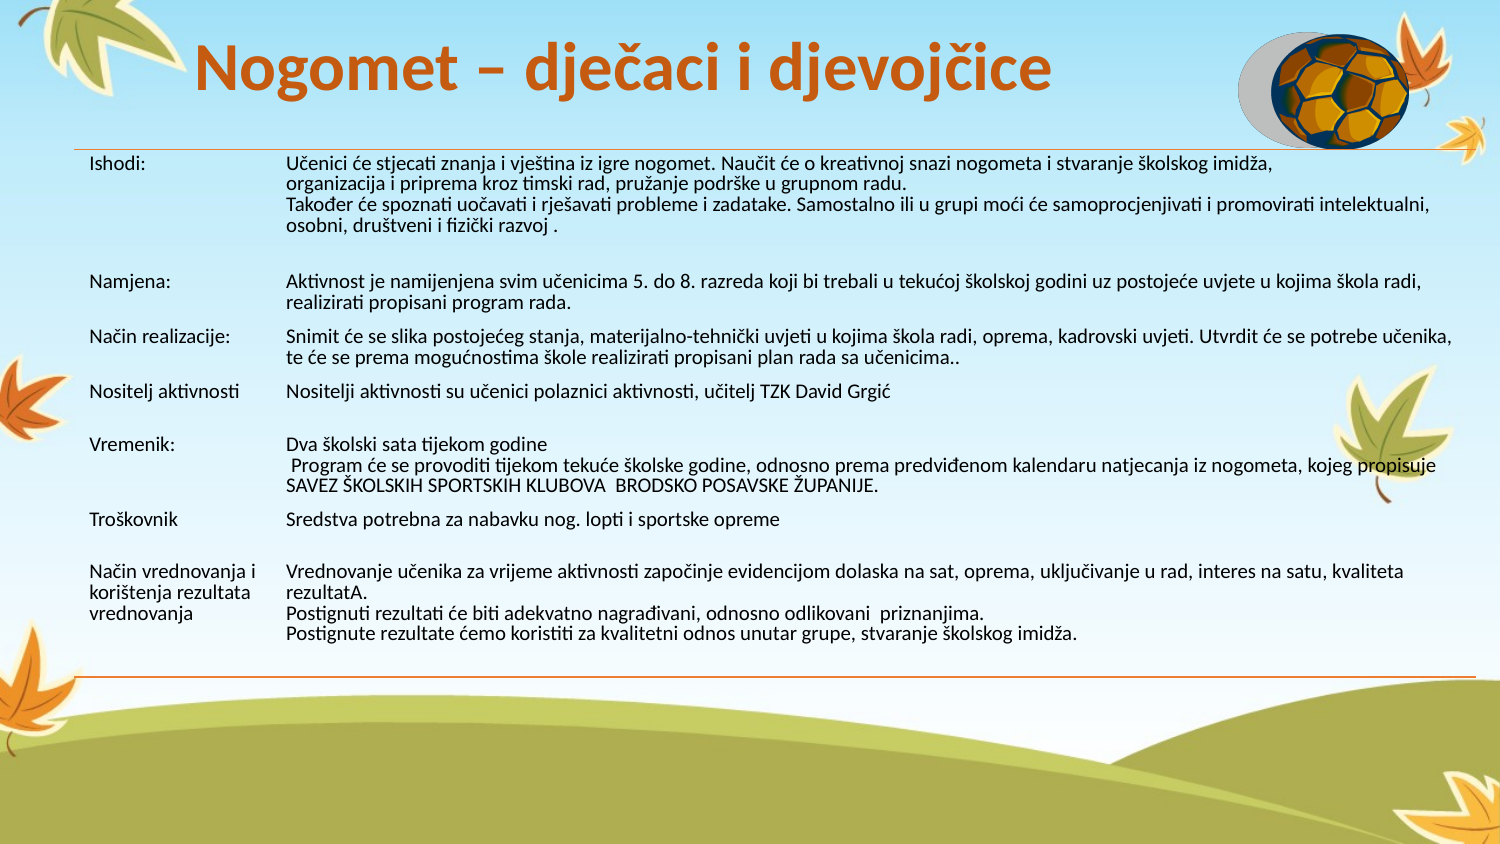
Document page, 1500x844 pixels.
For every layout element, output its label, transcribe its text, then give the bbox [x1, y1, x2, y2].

table_cell Vrednovanje učenika za vrijeme aktivnosti započinje evidencijom dolaska na sat, oprema, uključivanje u rad, interes na satu, kvaliteta rezultatA. Postignuti rezultati će biti adekvatno nagrađivani, odnosno odlikovani priznanjima. Postignute rezultate ćemo koristiti za kvalitetni odnos unutar grupe, stvaranje školskog imidža. [271, 558, 1476, 676]
table_header Učenici će stjecati znanja i vještina iz igre nogomet. Naučit će o kreativnoj snazi nogometa i stvaranje školskog imidža, organizacija i priprema kroz timski rad, pružanje podrške u grupnom radu. Također će spoznati uočavati i rješavati probleme i zadatake. Samostalno ili u grupi moći će samoprocjenjivati i promovirati intelektualni, osobni, društveni i fizički razvoj . [271, 150, 1476, 268]
table_cell Način realizacije: [74, 323, 271, 379]
table_cell Aktivnost je namijenjena svim učenicima 5. do 8. razreda koji bi trebali u tekućoj školskoj godini uz postojeće uvjete u kojima škola radi, realizirati propisani program rada. [271, 268, 1476, 323]
table_cell Namjena: [74, 268, 271, 323]
table_cell Troškovnik [74, 506, 271, 558]
table_cell Vremenik: [74, 431, 271, 506]
table_cell Nositelji aktivnosti su učenici polaznici aktivnosti, učitelj TZK David Grgić [271, 379, 1476, 431]
table_header Ishodi: [74, 150, 271, 268]
table_cell Dva školski sata tijekom godine Program će se provoditi tijekom tekuće školske godine, odnosno prema predviđenom kalendaru natjecanja iz nogometa, kojeg propisuje SAVEZ ŠKOLSKIH SPORTSKIH KLUBOVA BRODSKO POSAVSKE ŽUPANIJE. [271, 431, 1476, 506]
table_cell Sredstva potrebna za nabavku nog. lopti i sportske opreme [271, 506, 1476, 558]
table_cell Snimit će se slika postojećeg stanja, materijalno-tehnički uvjeti u kojima škola radi, oprema, kadrovski uvjeti. Utvrdit će se potrebe učenika, te će se prema mogućnostima škole realizirati propisani plan rada sa učenicima.. [271, 323, 1476, 379]
table_cell Nositelj aktivnosti [74, 379, 271, 431]
picture [0, 0, 1500, 844]
title Nogomet – dječaci i djevojčice [179, 0, 1432, 137]
table_cell Način vrednovanja i korištenja rezultata vrednovanja [74, 558, 271, 676]
